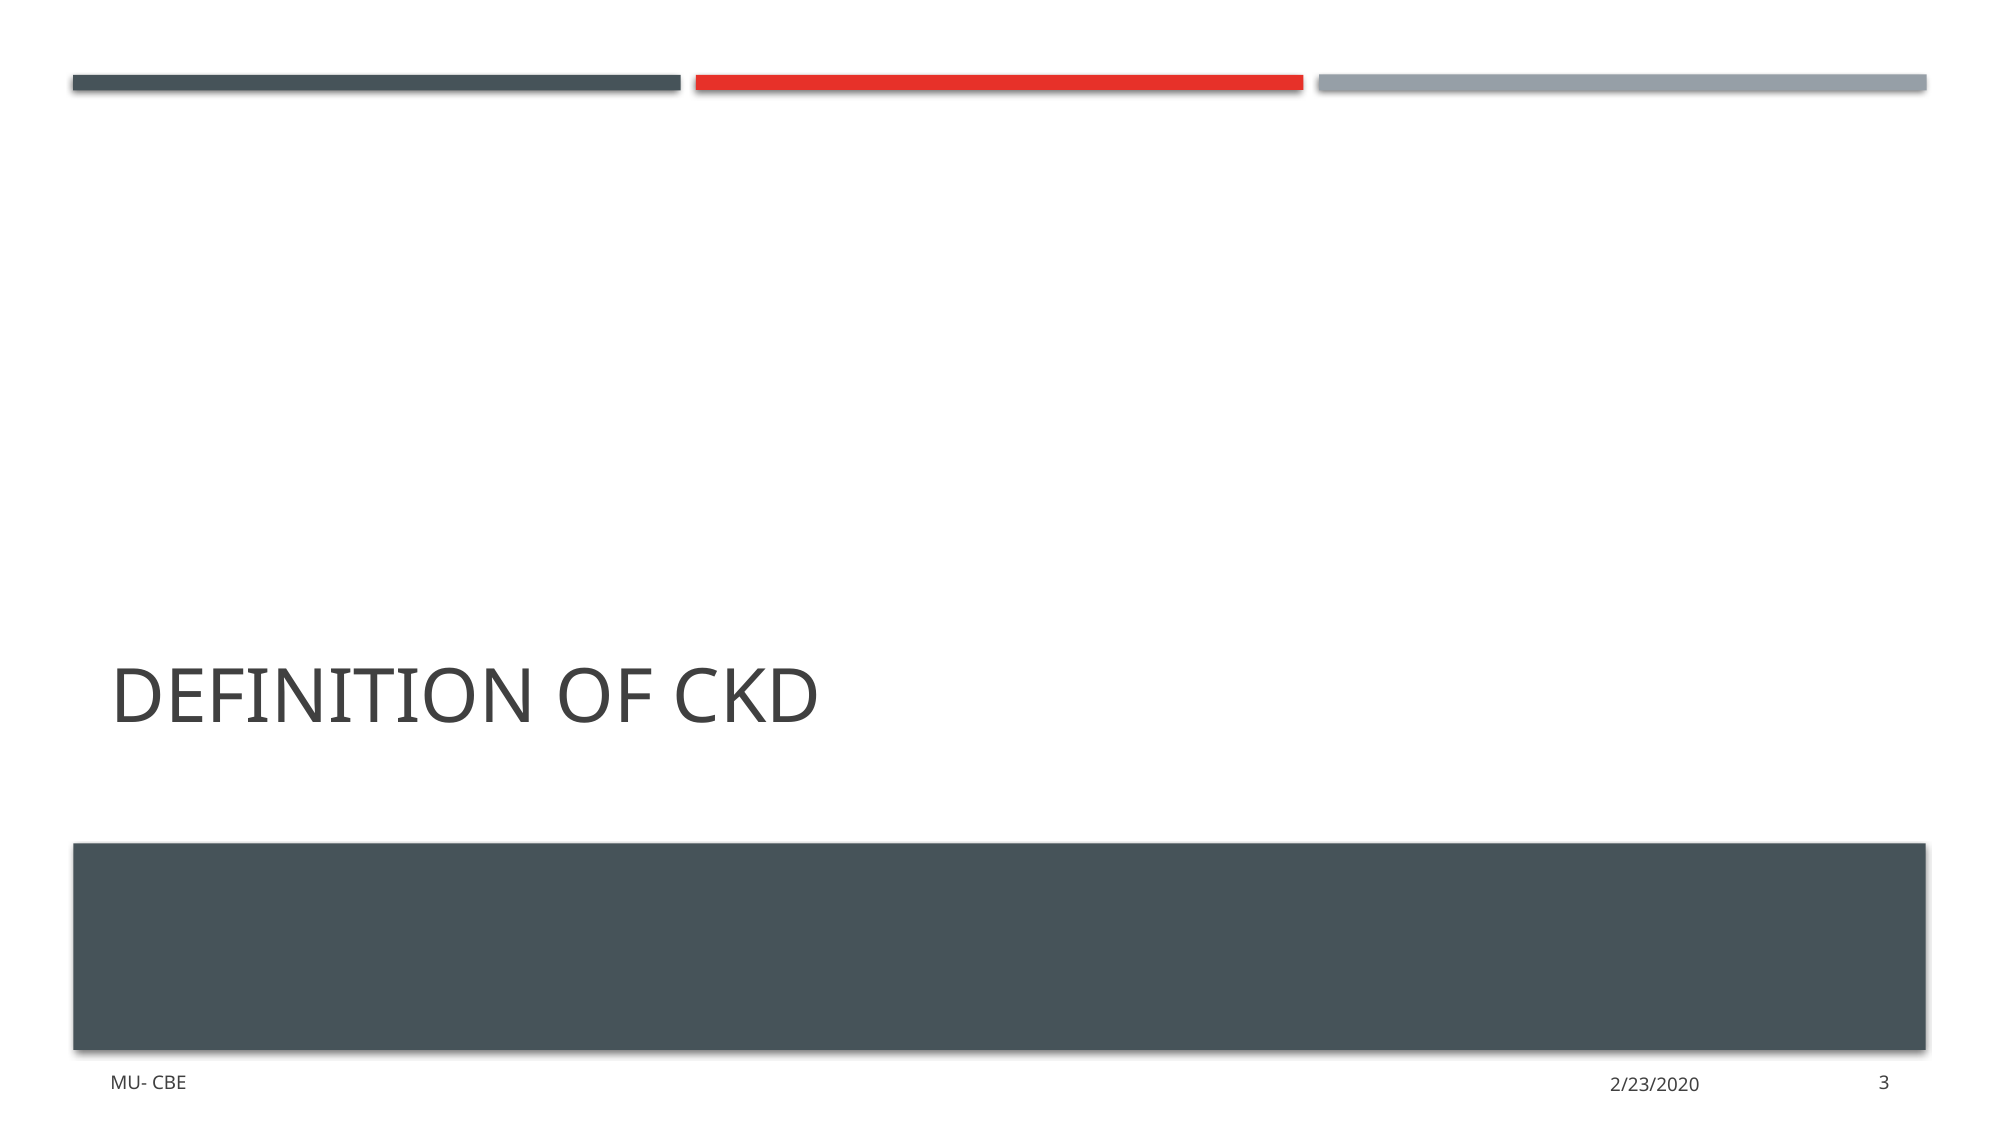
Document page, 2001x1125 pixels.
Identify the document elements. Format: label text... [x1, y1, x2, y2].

footer MU- CBE [95, 1053, 1230, 1114]
title Definition of ckd [95, 392, 1905, 745]
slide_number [1247, 1053, 1715, 1114]
slide_number 3 [1732, 1053, 1905, 1114]
